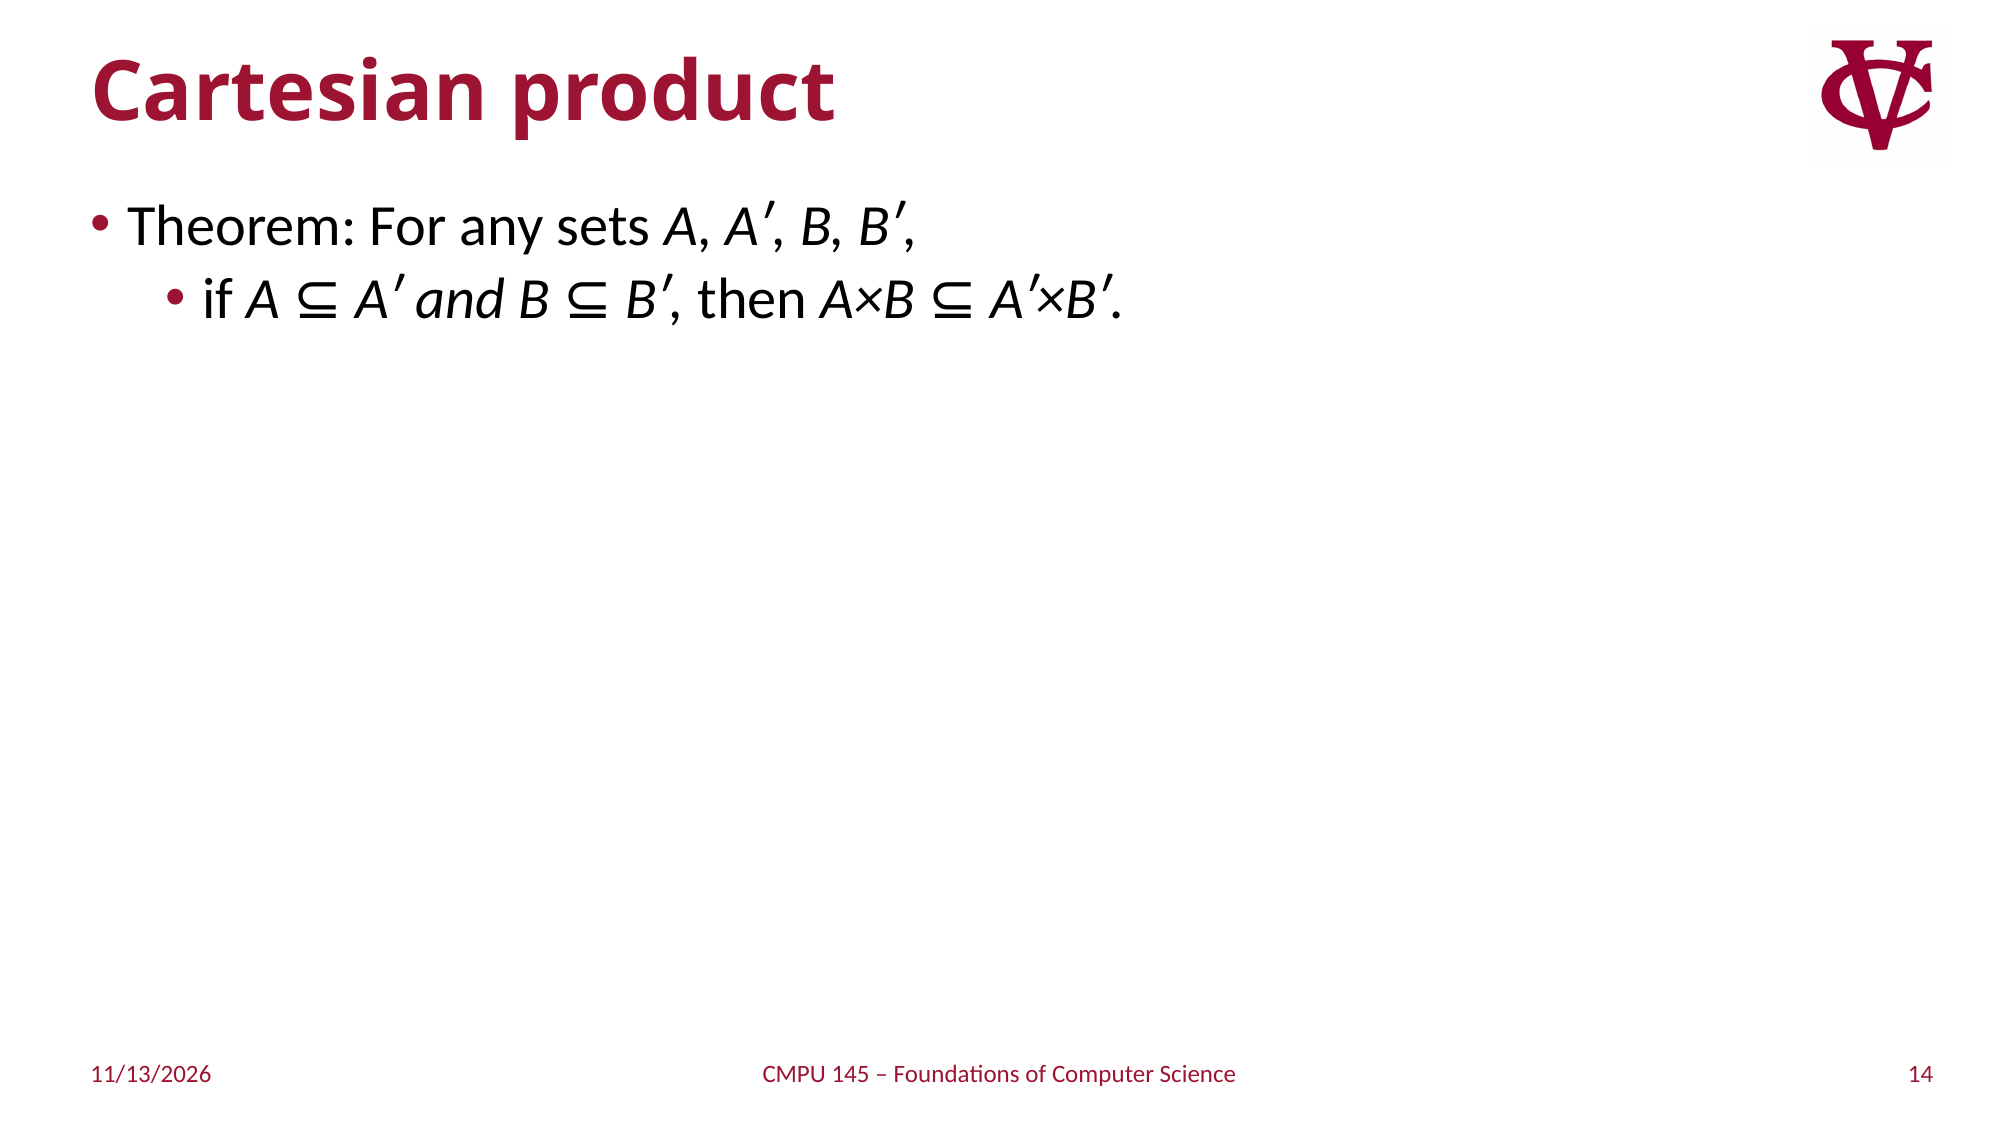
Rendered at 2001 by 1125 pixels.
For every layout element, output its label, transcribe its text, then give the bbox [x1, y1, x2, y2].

list Theorem: For any sets A, Aʹ, B, Bʹ, if A ⊆ Aʹ and B ⊆ Bʹ, then A×B ⊆ Aʹ×Bʹ. [75, 187, 1925, 1006]
footer CMPU 145 – Foundations of Computer Science [662, 1042, 1338, 1103]
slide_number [75, 1042, 640, 1103]
picture [1809, 24, 1949, 164]
title Cartesian product [75, 37, 1793, 151]
slide_number 14 [1384, 1042, 1949, 1103]
